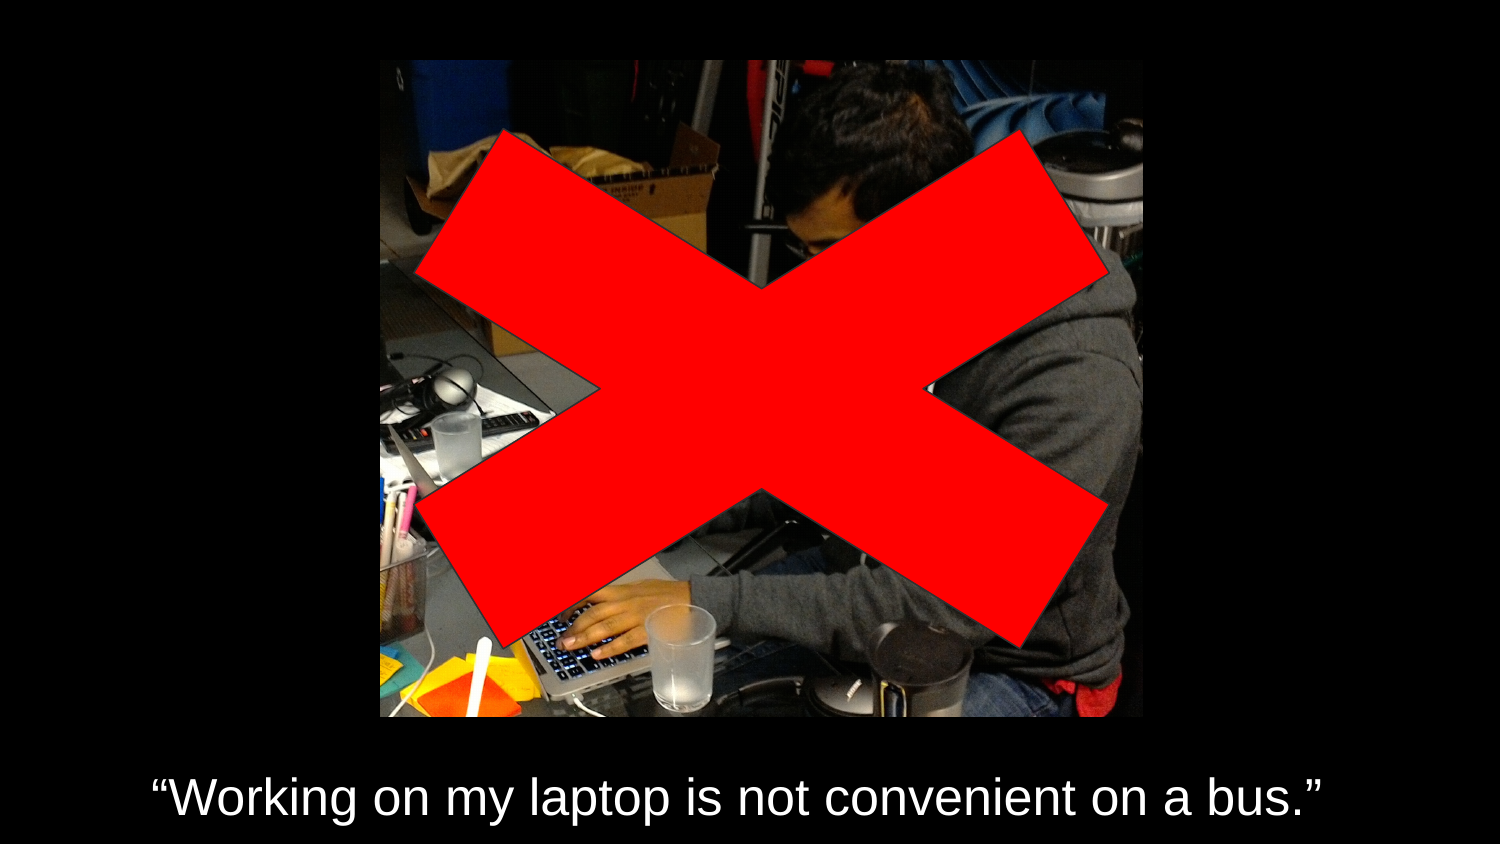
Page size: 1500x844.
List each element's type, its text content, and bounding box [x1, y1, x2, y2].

picture [380, 60, 1143, 718]
list “Working on my laptop is not convenient on a bus.” [136, 739, 1437, 834]
